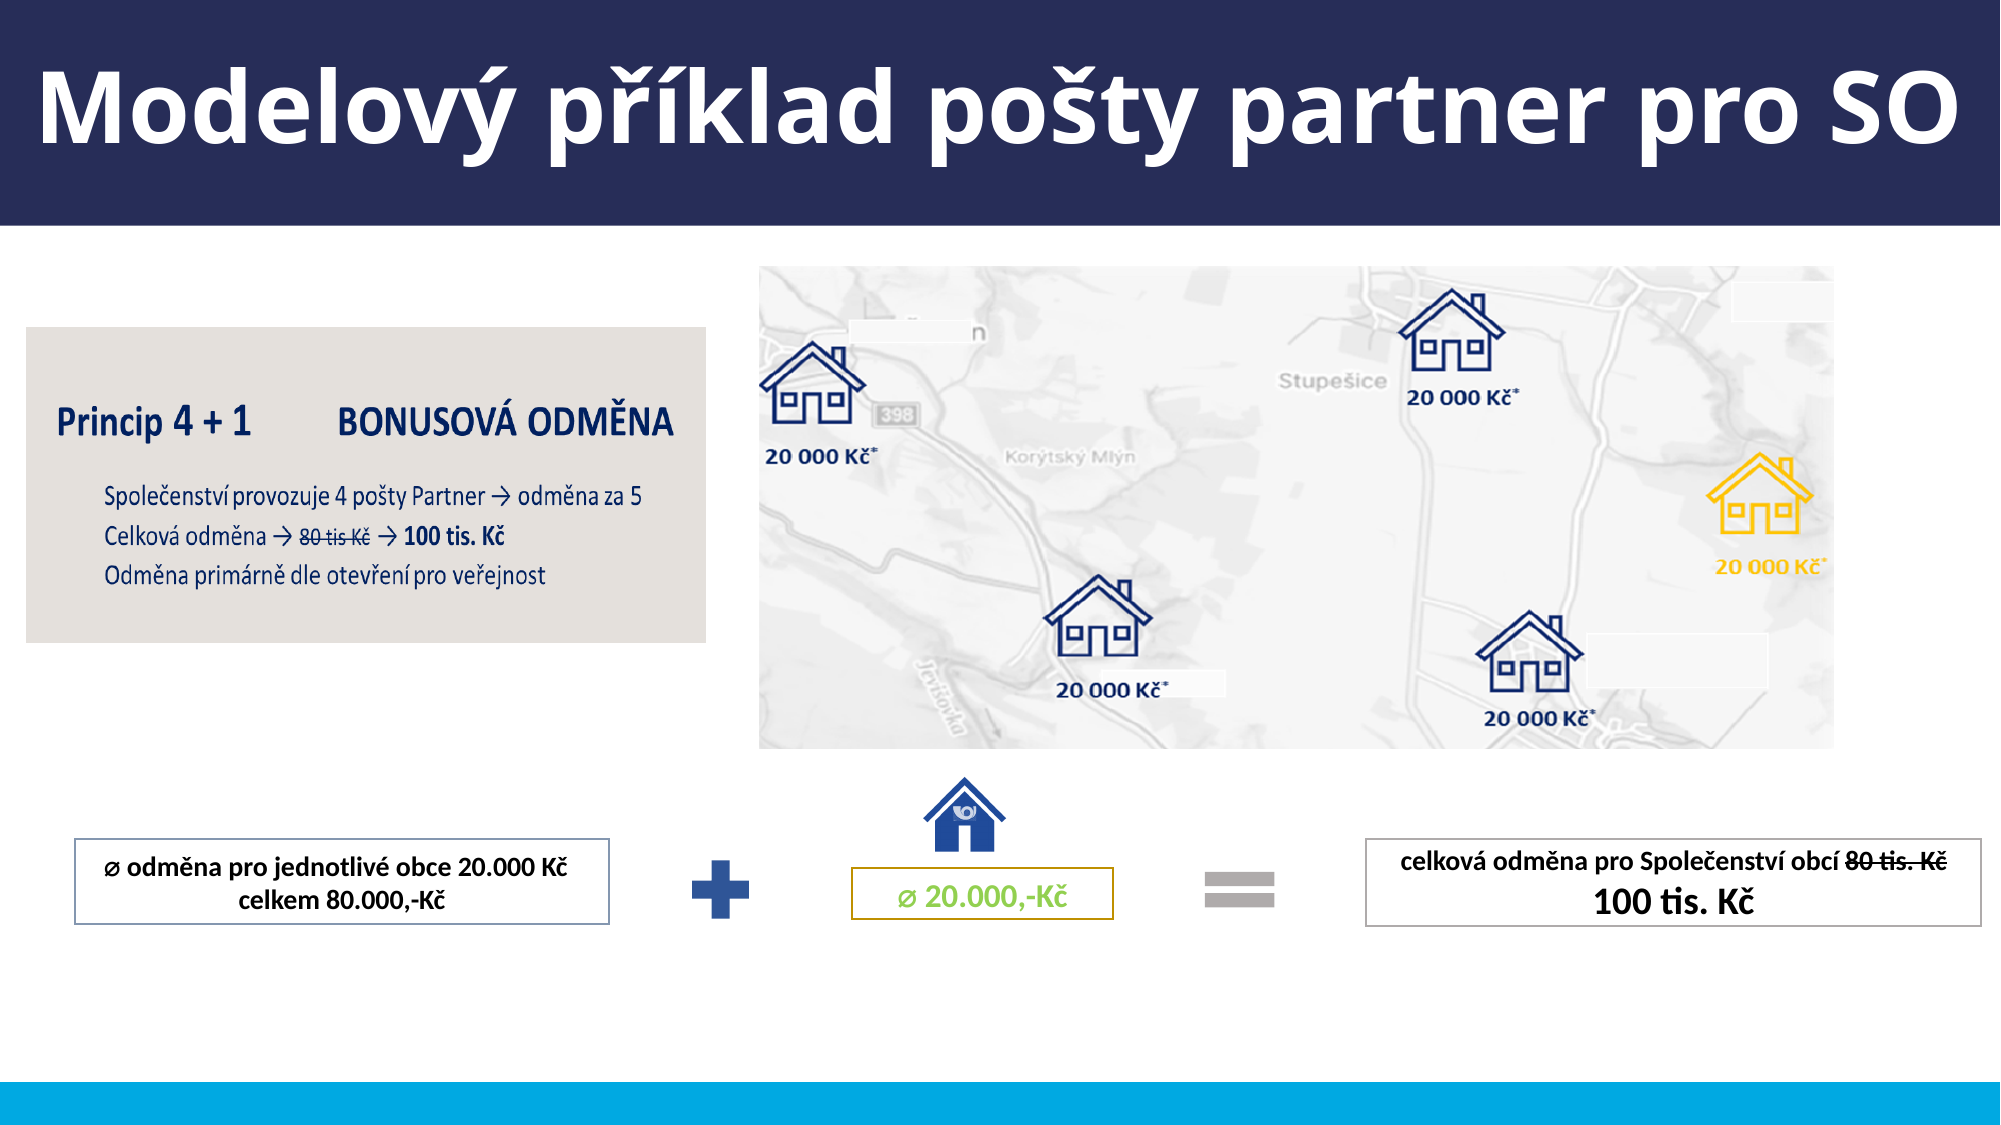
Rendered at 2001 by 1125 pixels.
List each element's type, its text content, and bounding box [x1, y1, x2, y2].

text_box ⌀ odměna pro jednotlivé obce 20.000 Kč celkem 80.000,-Kč [74, 838, 610, 925]
text_box [0, 0, 2000, 226]
text_box celková odměna pro Společenství obcí 80 tis. Kč 100 tis. Kč [1365, 838, 1982, 927]
picture [759, 266, 1834, 749]
text_box [0, 1082, 2000, 1125]
text_box [1204, 871, 1275, 887]
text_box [917, 764, 1012, 864]
picture [26, 327, 706, 643]
text_box [691, 859, 750, 920]
text_box ⌀ 20.000,-Kč [851, 867, 1114, 920]
text_box [1204, 892, 1275, 908]
title Modelový příklad pošty partner pro SO [11, 3, 1989, 221]
